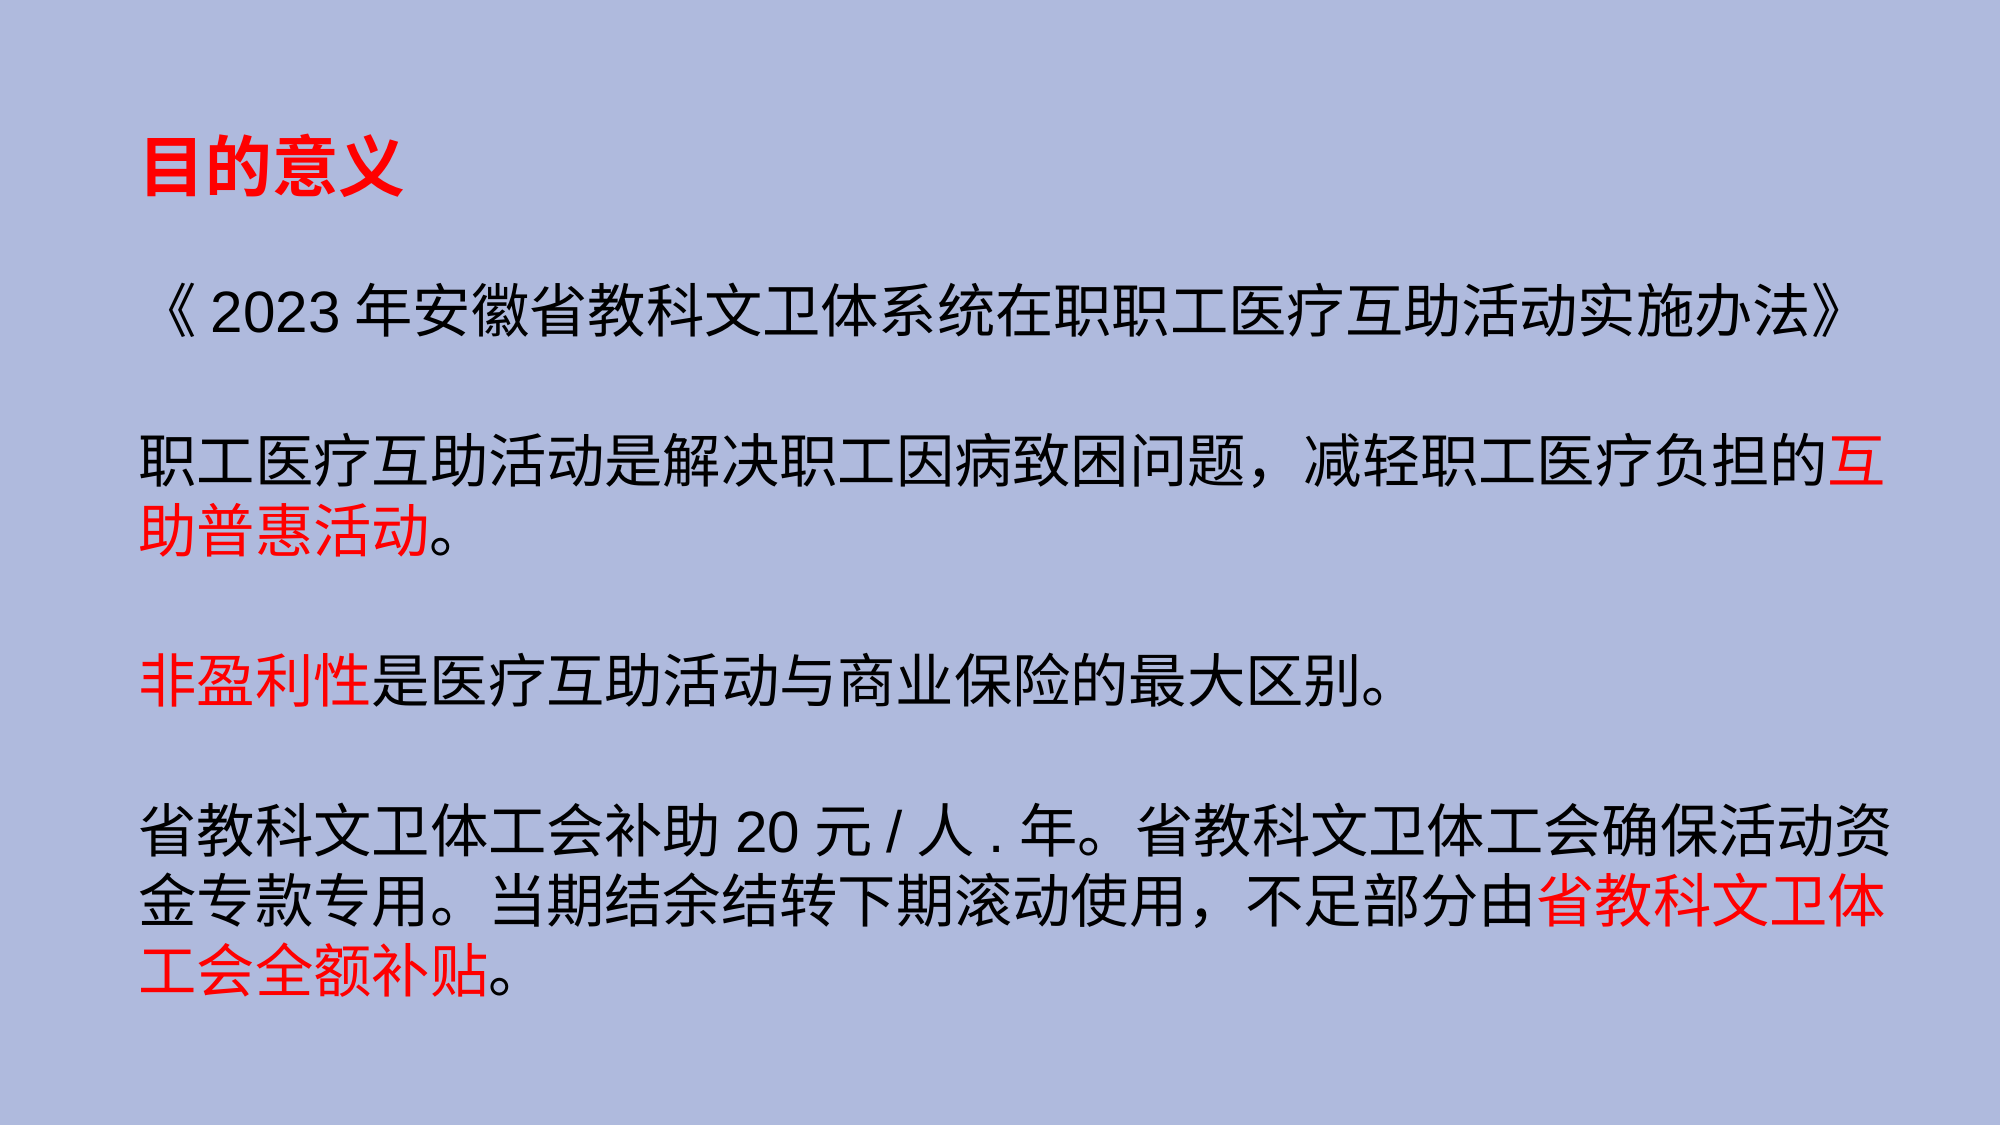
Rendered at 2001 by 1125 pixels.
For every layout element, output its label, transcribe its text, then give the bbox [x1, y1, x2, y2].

text_box 目的意义 《2023年安徽省教科文卫体系统在职职工医疗互助活动实施办法》 职工医疗互助活动是解决职工因病致困问题，减轻职工医疗负担的互助普惠活动。 非盈利性是医疗互助活动与商业保险的最大区别。 省教科文卫体工会补助20元/人.年。省教科文卫体工会确保活动资金专款专用。当期结余结转下期滚动使用，不足部分由省教科文卫体工会全额补贴。 [123, 117, 1942, 1015]
